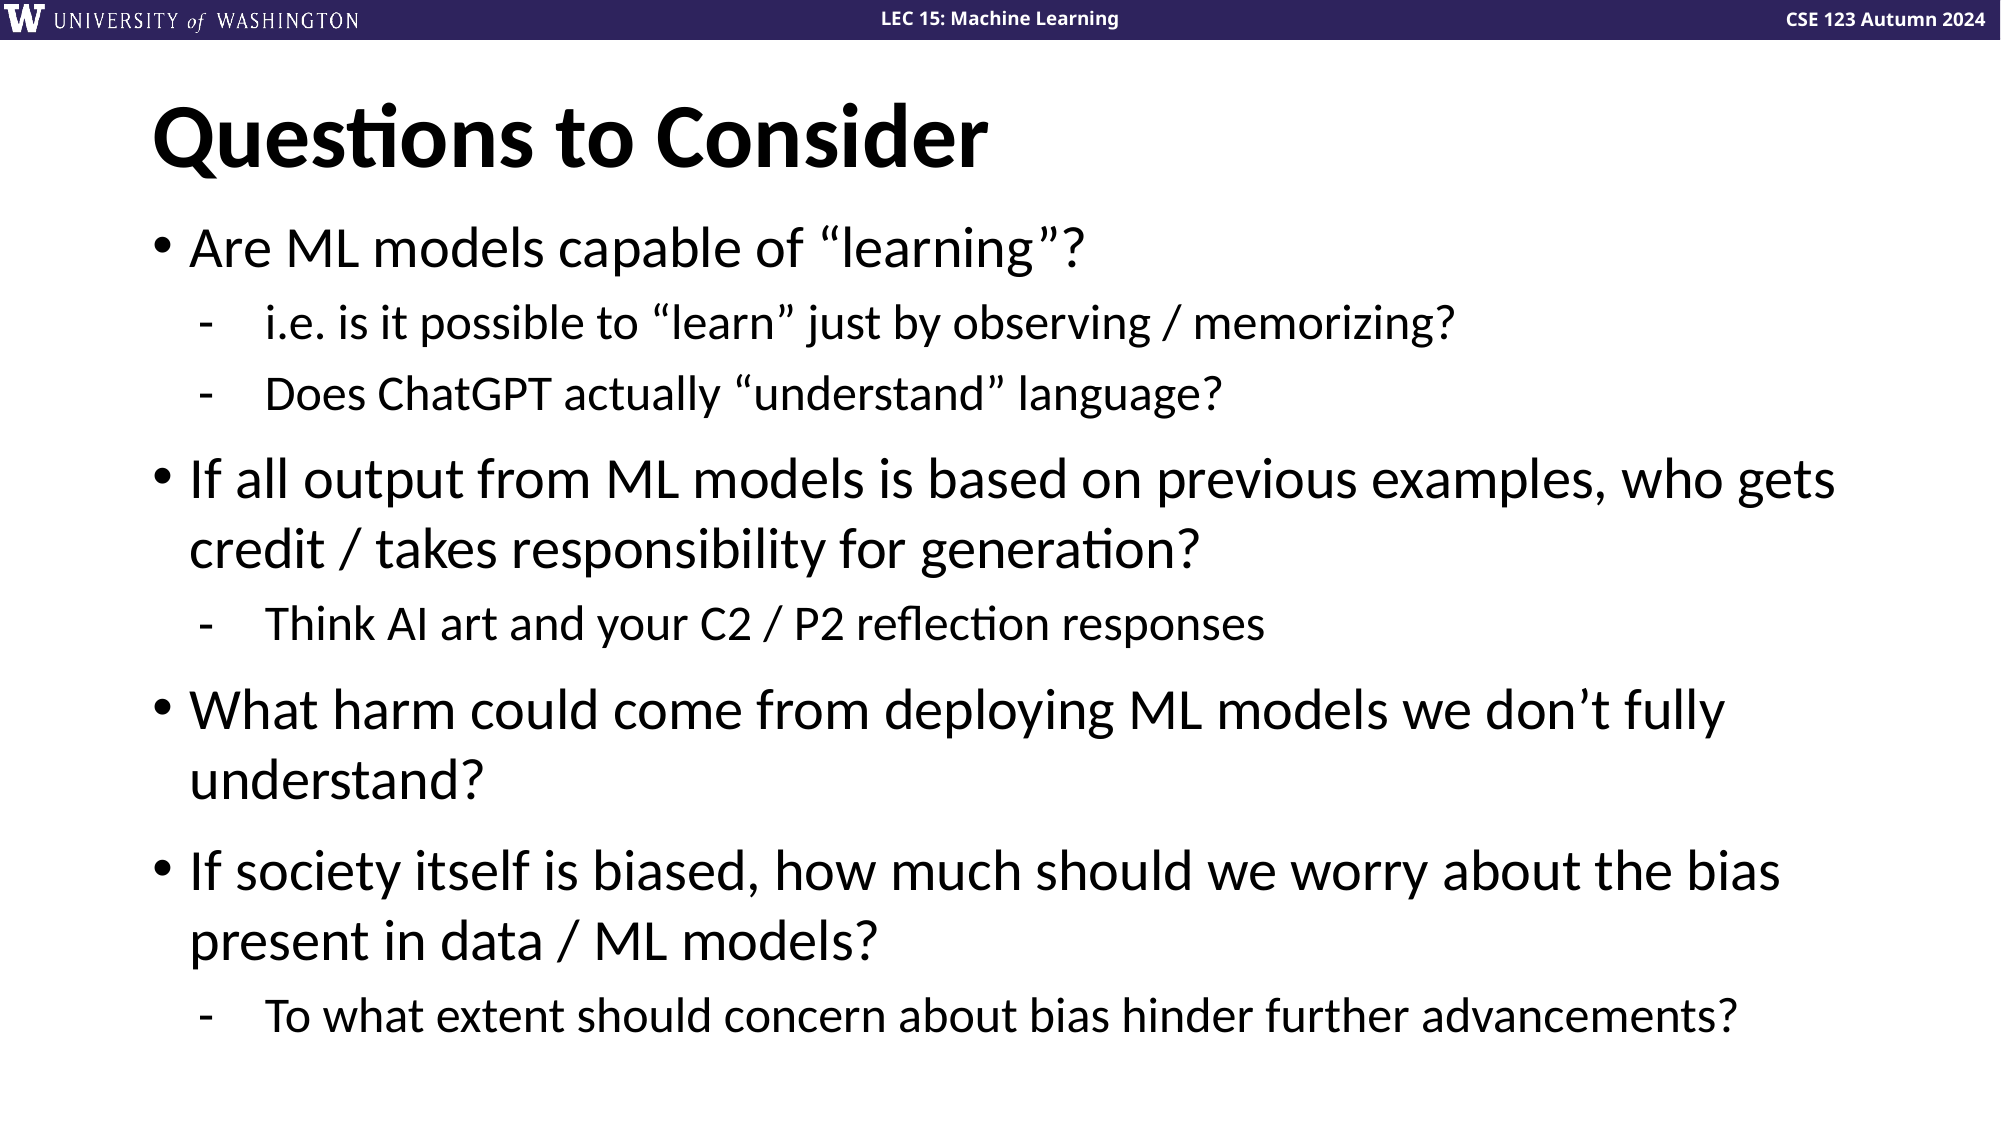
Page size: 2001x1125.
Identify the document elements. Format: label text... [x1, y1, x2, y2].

picture [4, 4, 358, 33]
list Are ML models capable of “learning”? i.e. is it possible to “learn” just by observing / memorizing? Does ChatGPT actually “understand” language? If all output from ML models is based on previous examples, who gets credit / takes responsibility for generation? Think AI art and your C2 / P2 reflection responses What harm could come from deploying ML models we don’t fully understand? If society itself is biased, how much should we worry about the bias present in data / ML models? To what extent should concern about bias hinder further advancements? [137, 201, 1863, 1125]
title Questions to Consider [137, 74, 1863, 200]
